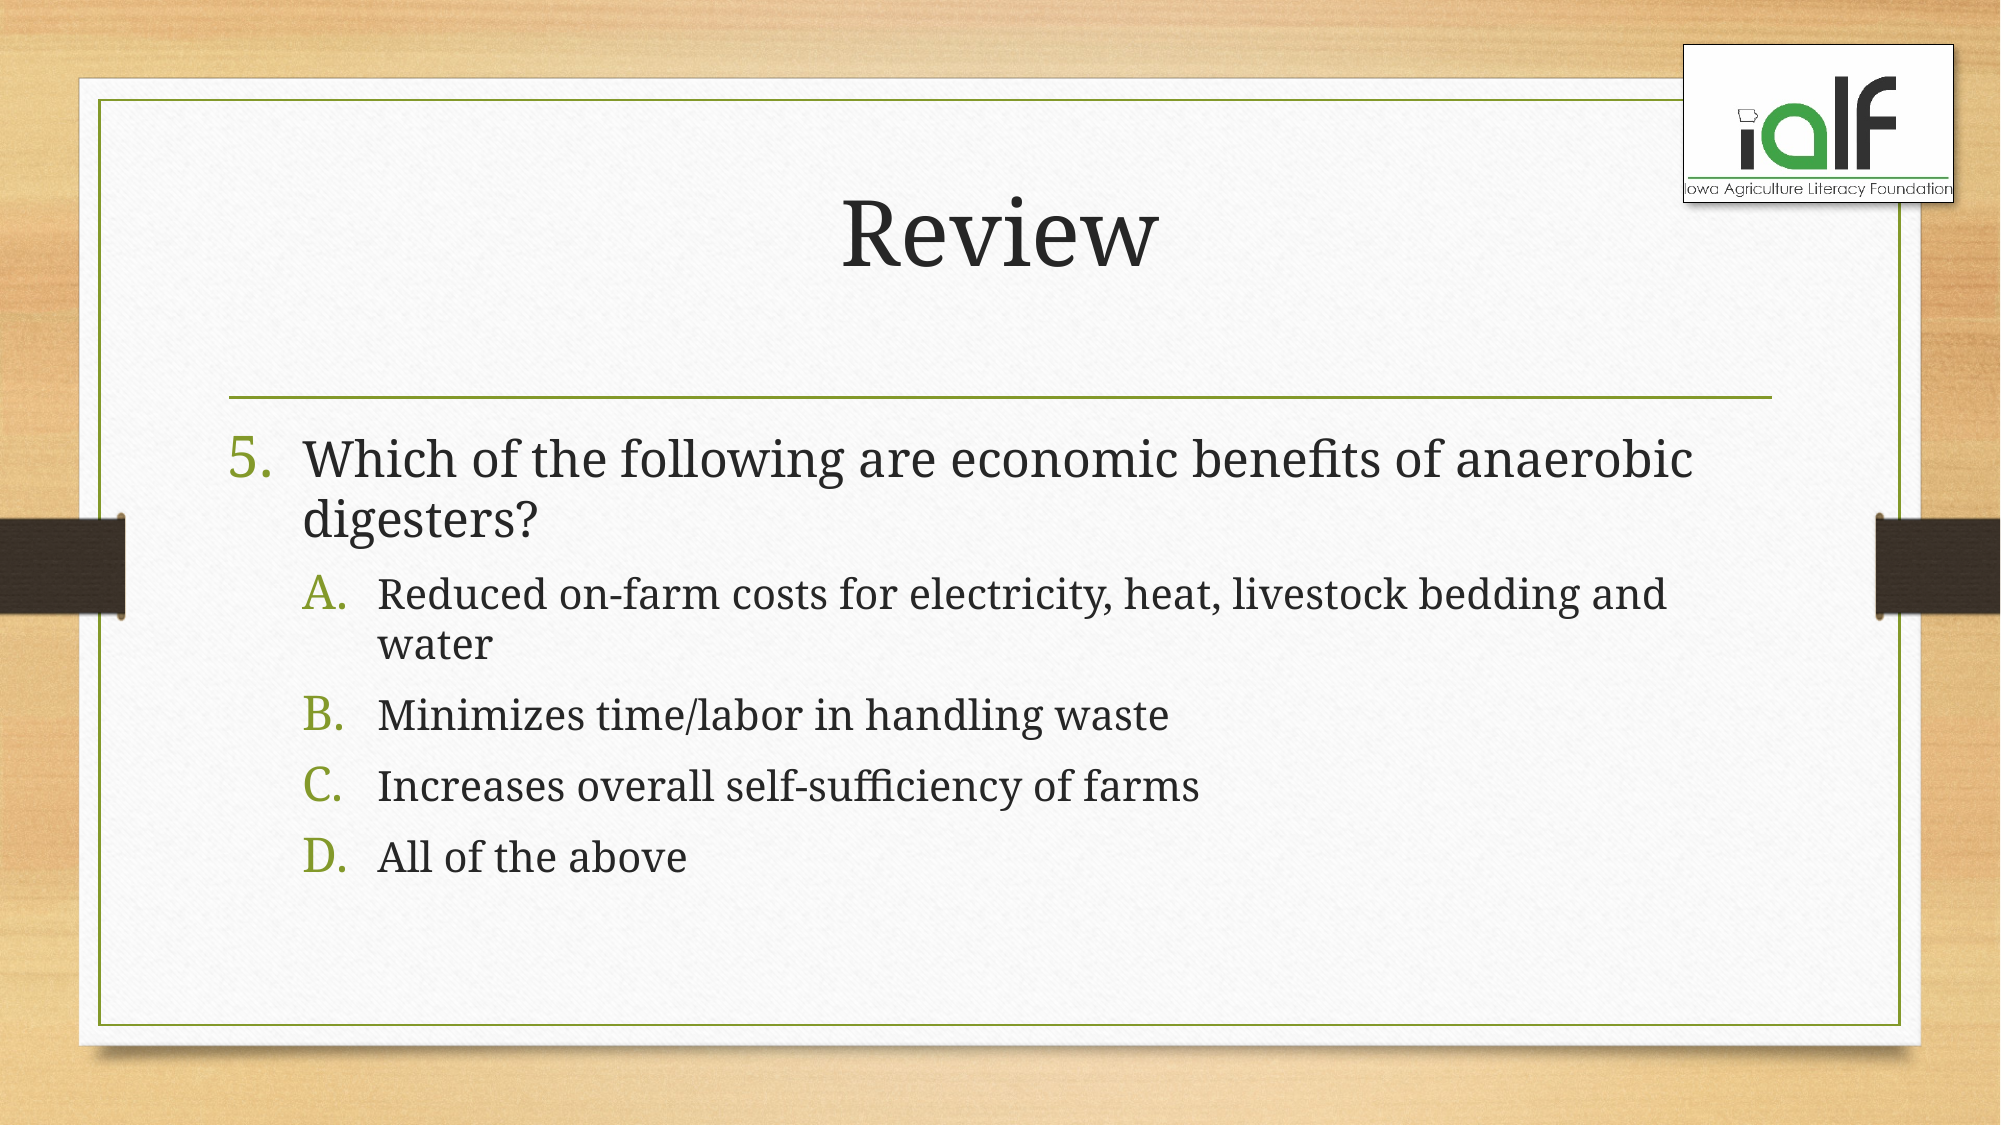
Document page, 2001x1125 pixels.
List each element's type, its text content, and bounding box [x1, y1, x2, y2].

list Which of the following are economic benefits of anaerobic digesters? Reduced on-farm costs for electricity, heat, livestock bedding and water Minimizes time/labor in handling waste Increases overall self-sufficiency of farms All of the above [212, 419, 1788, 1038]
picture [0, 0, 2001, 1125]
title Review [212, 123, 1788, 338]
